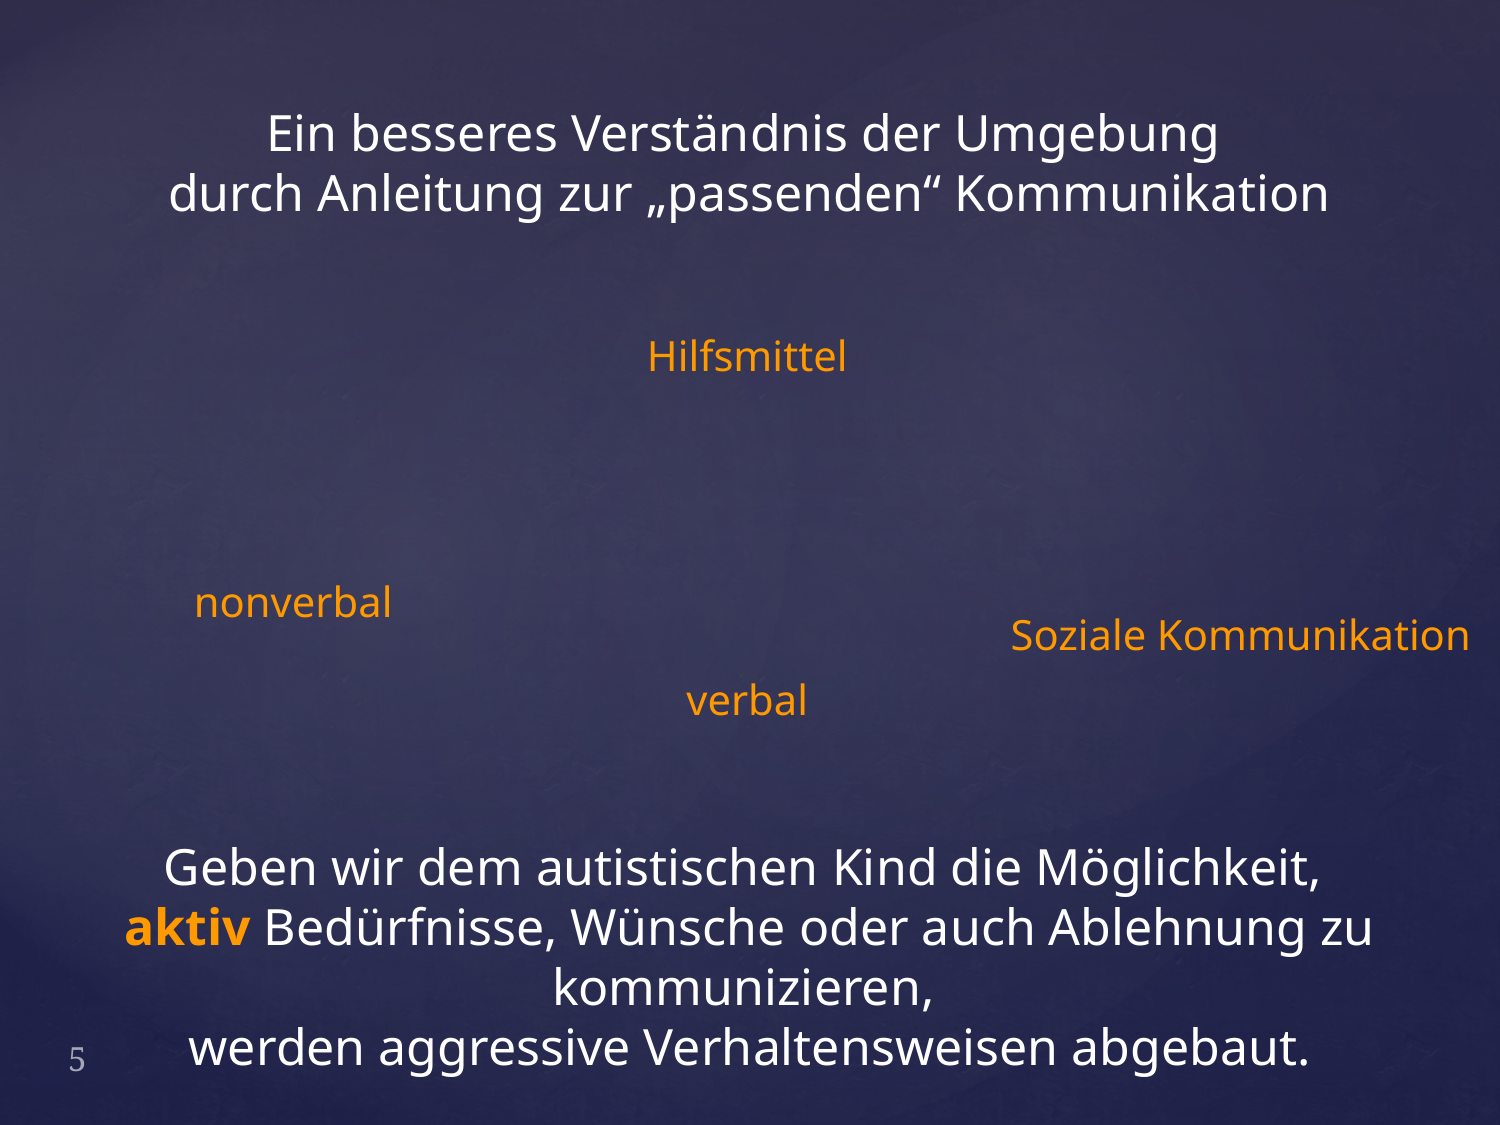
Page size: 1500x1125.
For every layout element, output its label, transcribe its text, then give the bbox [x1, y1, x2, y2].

text_box Geben wir dem autistischen Kind die Möglichkeit, aktiv Bedürfnisse, Wünsche oder auch Ablehnung zu kommunizieren, werden aggressive Verhaltensweisen abgebaut. [0, 827, 1500, 1083]
text_box Soziale Kommunikation [995, 601, 1486, 666]
text_box Ein besseres Verständnis der Umgebung durch Anleitung zur „passenden“ Kommunikation [0, 54, 1500, 230]
text_box nonverbal [179, 568, 408, 634]
slide_number 5 [53, 1034, 404, 1085]
text_box verbal [671, 666, 824, 732]
text_box Hilfsmittel [632, 321, 863, 387]
